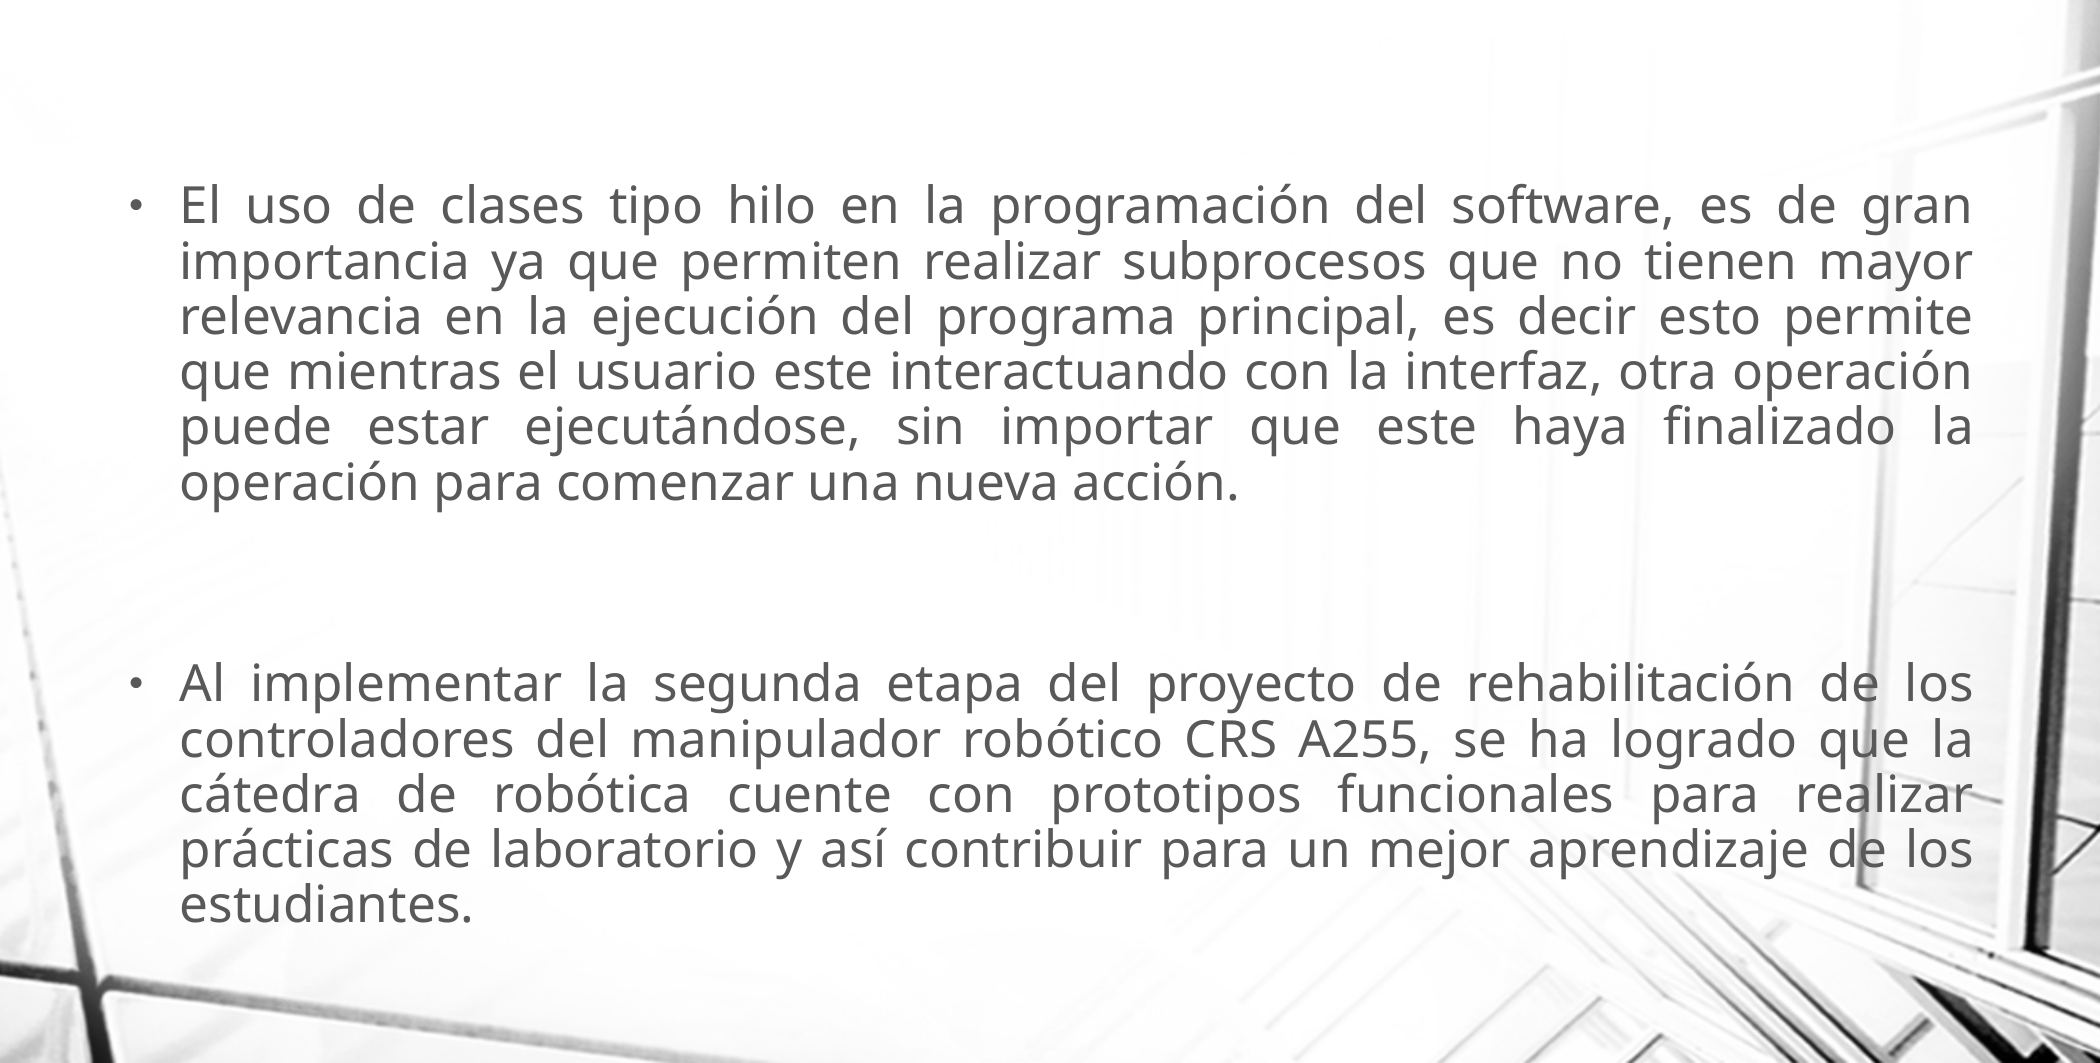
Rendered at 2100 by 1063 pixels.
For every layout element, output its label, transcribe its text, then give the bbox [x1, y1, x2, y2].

picture [0, 0, 2100, 1063]
list El uso de clases tipo hilo en la programación del software, es de gran importancia ya que permiten realizar subprocesos que no tienen mayor relevancia en la ejecución del programa principal, es decir esto permite que mientras el usuario este interactuando con la interfaz, otra operación puede estar ejecutándose, sin importar que este haya finalizado la operación para comenzar una nueva acción. Al implementar la segunda etapa del proyecto de rehabilitación de los controladores del manipulador robótico CRS A255, se ha logrado que la cátedra de robótica cuente con prototipos funcionales para realizar prácticas de laboratorio y así contribuir para un mejor aprendizaje de los estudiantes. [105, 62, 1995, 950]
